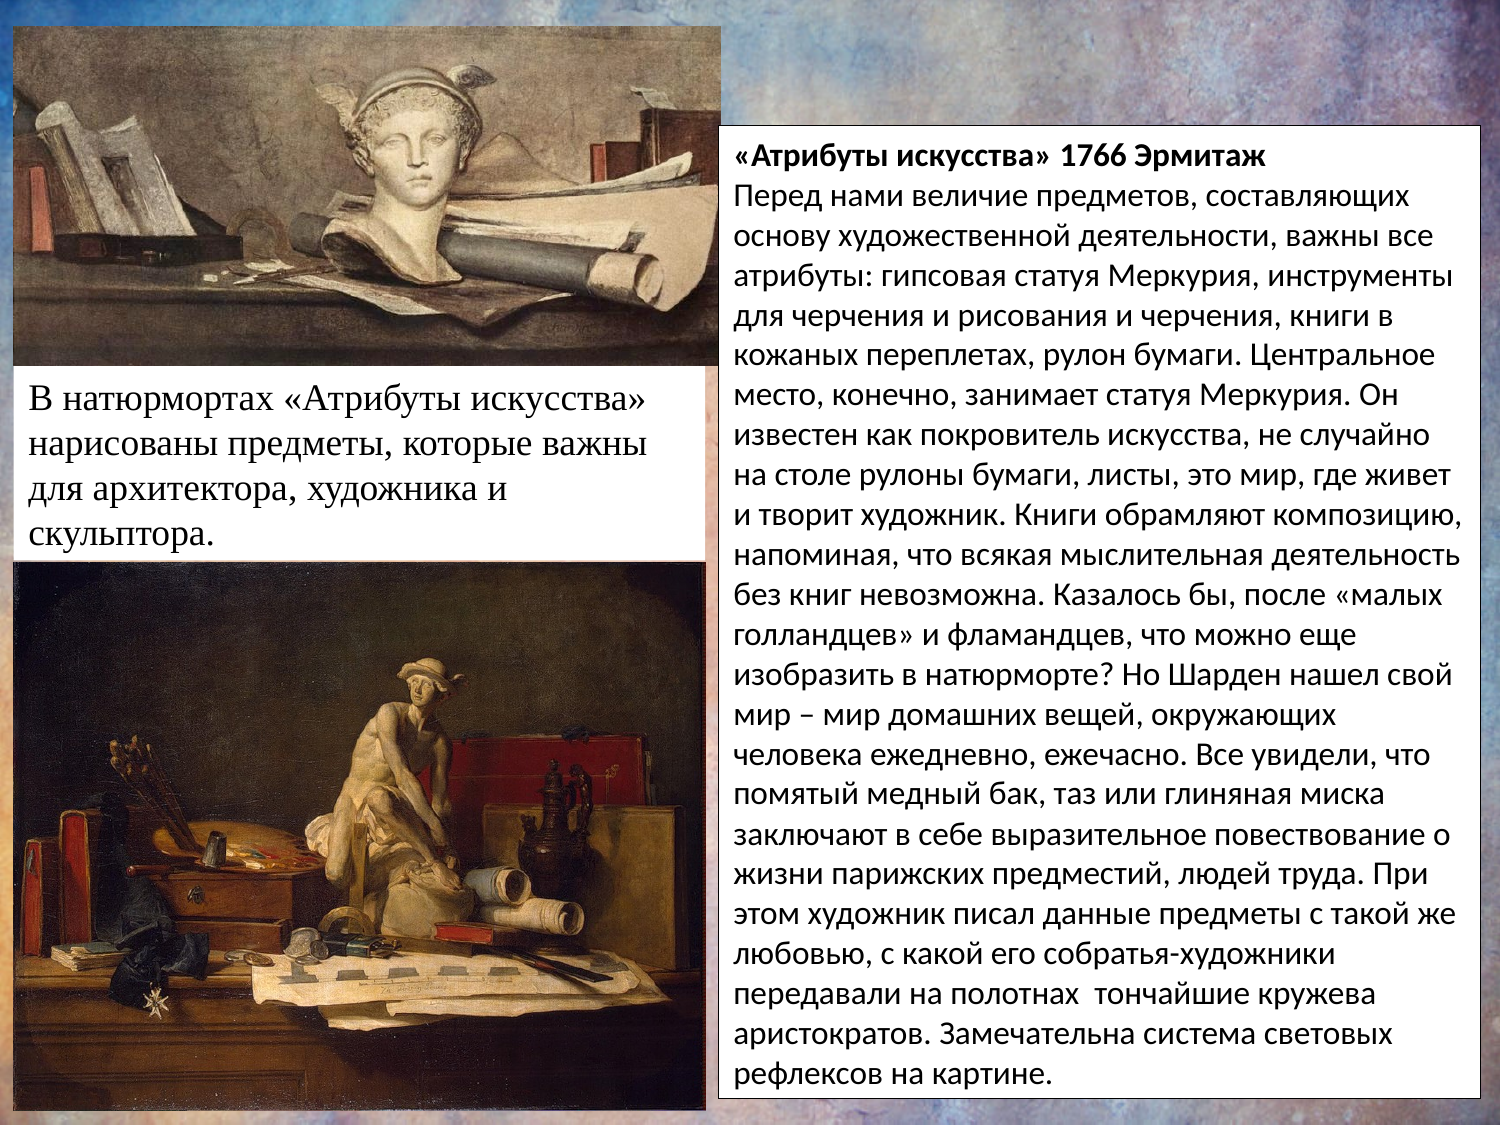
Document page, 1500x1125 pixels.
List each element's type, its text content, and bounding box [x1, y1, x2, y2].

text_box «Атрибуты искусства» 1766 Эрмитаж Перед нами величие предметов, составляющих основу художественной деятельности, важны все атрибуты: гипсовая статуя Меркурия, инструменты для черчения и рисования и черчения, книги в кожаных переплетах, рулон бумаги. Центральное место, конечно, занимает статуя Меркурия. Он известен как покровитель искусства, не случайно на столе рулоны бумаги, листы, это мир, где живет и творит художник. Книги обрамляют композицию, напоминая, что всякая мыслительная деятельность без книг невозможна. Казалось бы, после «малых голландцев» и фламандцев, что можно еще изобразить в натюрморте? Но Шарден нашел свой мир – мир домашних вещей, окружающих человека ежедневно, ежечасно. Все увидели, что помятый медный бак, таз или глиняная миска заключают в себе выразительное повествование о жизни парижских предместий, людей труда. При этом художник писал данные предметы с такой же любовью, с какой его собратья-художники передавали на полотнах тончайшие кружева аристократов. Замечательна система световых рефлексов на картине. [718, 125, 1481, 1099]
text_box В натюрмортах «Атрибуты искусства» нарисованы предметы, которые важны для архитектора, художника и скульптора. [13, 374, 706, 561]
picture [0, 0, 1500, 1125]
